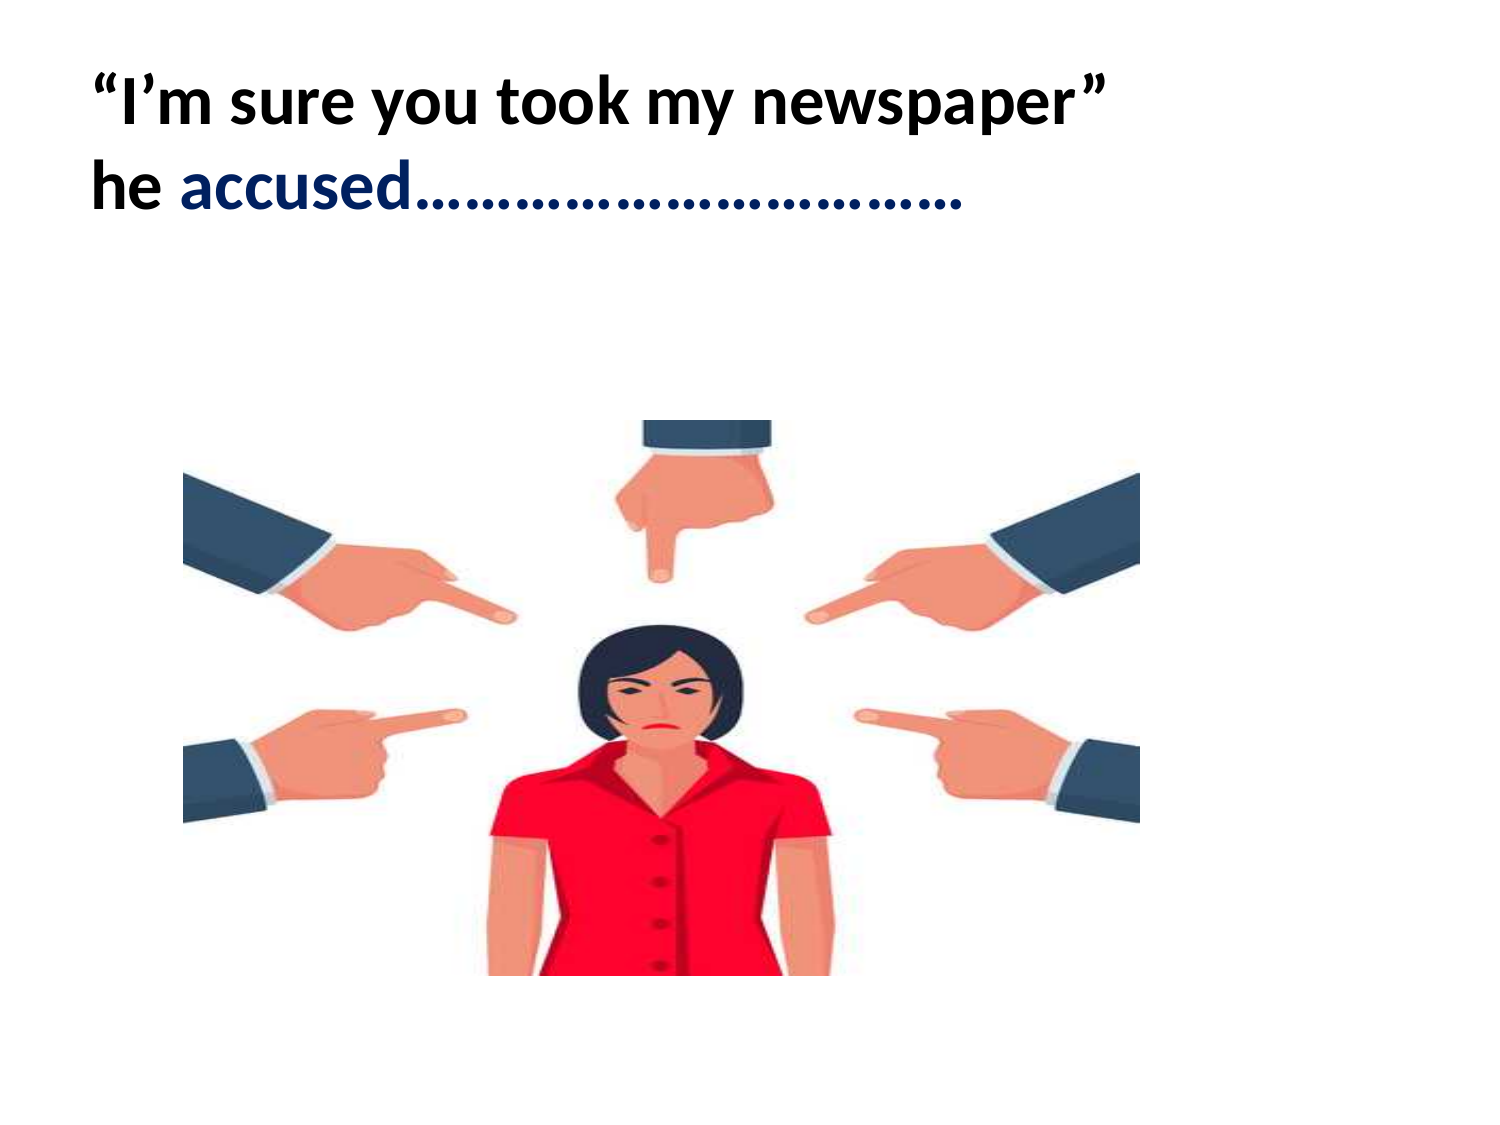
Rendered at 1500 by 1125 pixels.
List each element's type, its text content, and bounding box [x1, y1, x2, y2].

title “I’m sure you took my newspaper” he accused…………………………… [75, 45, 1425, 233]
picture [182, 420, 1140, 977]
